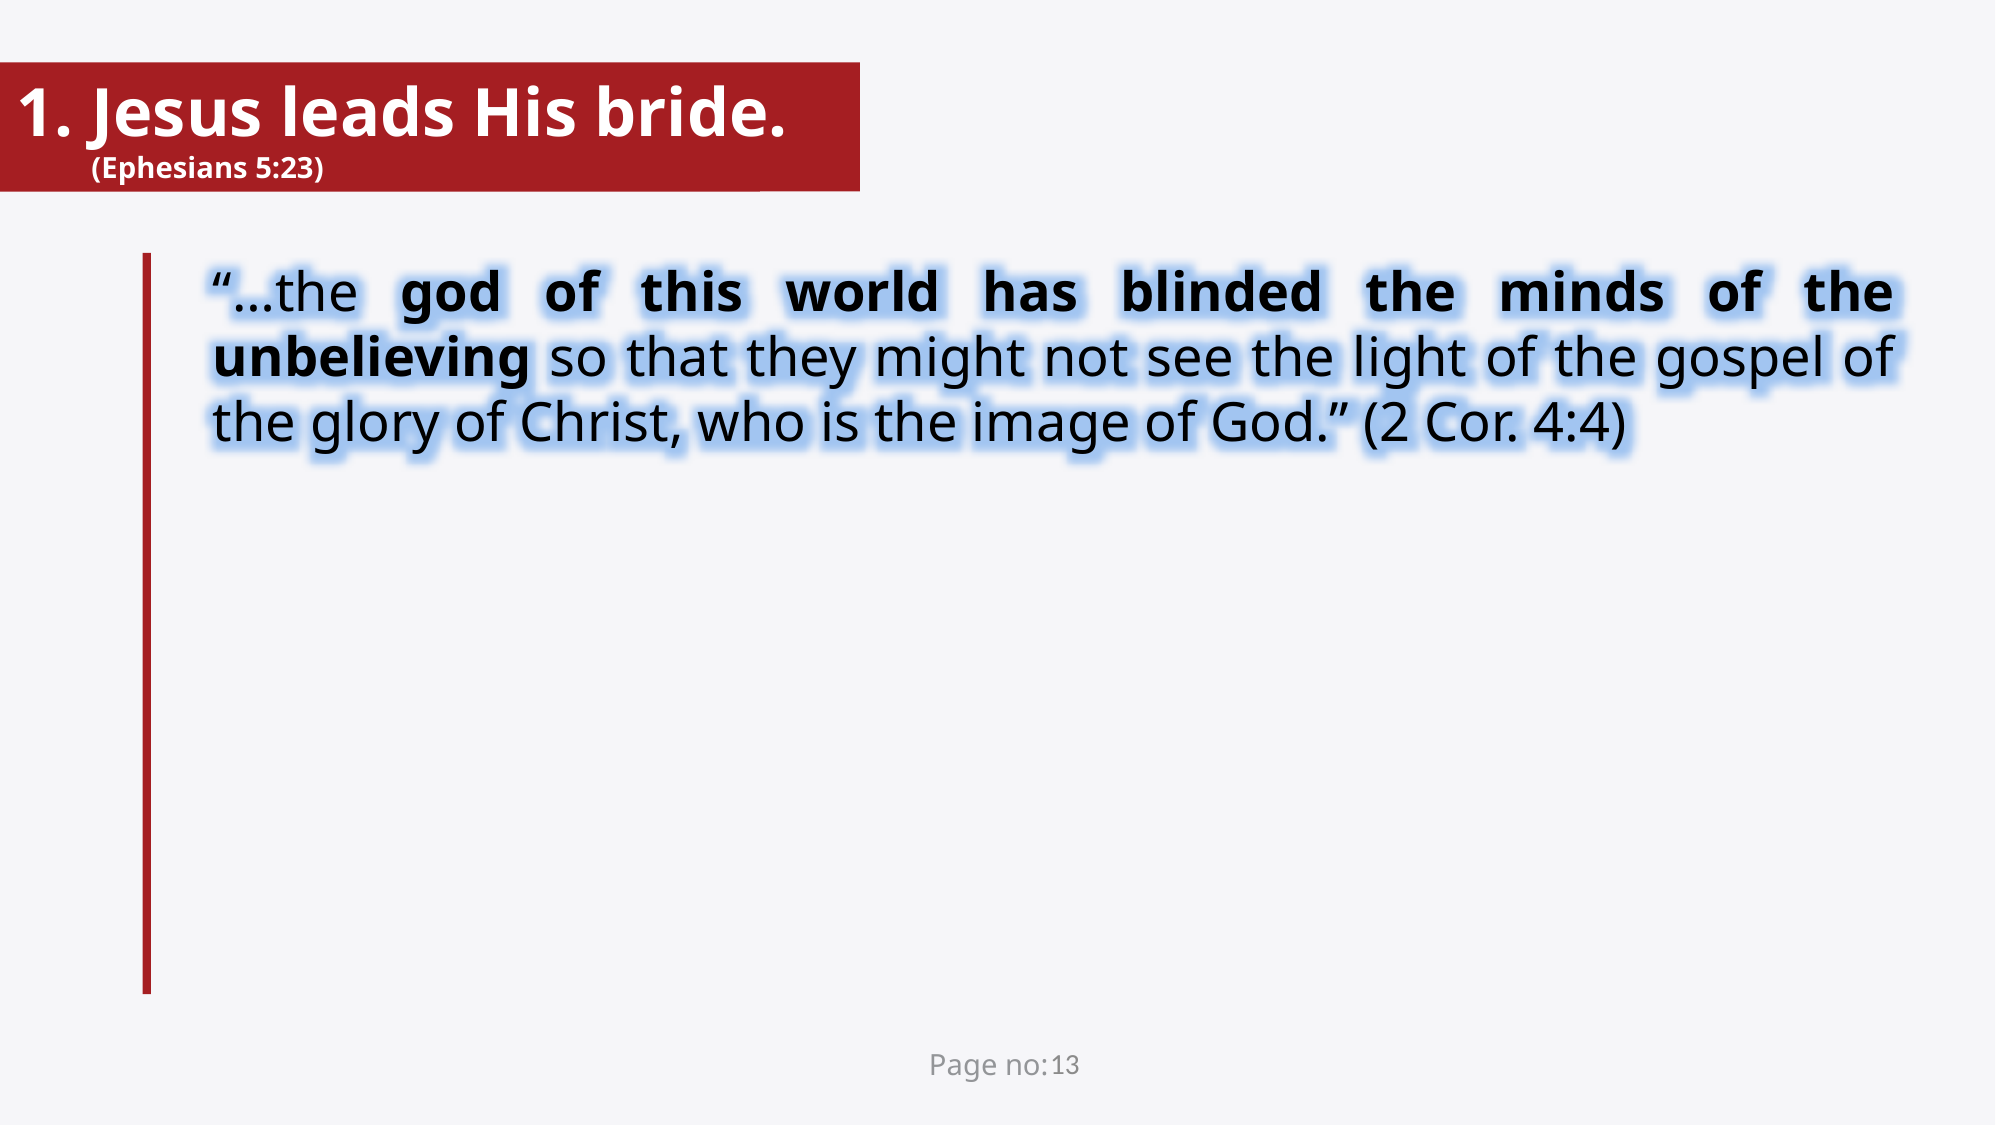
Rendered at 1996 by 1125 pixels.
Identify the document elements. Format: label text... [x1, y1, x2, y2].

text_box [1, 62, 861, 194]
text_box “…the god of this world has blinded the minds of the unbelieving so that they might not see the light of the gospel of the glory of Christ, who is the image of God.” (2 Cor. 4:4) [198, 249, 1911, 460]
